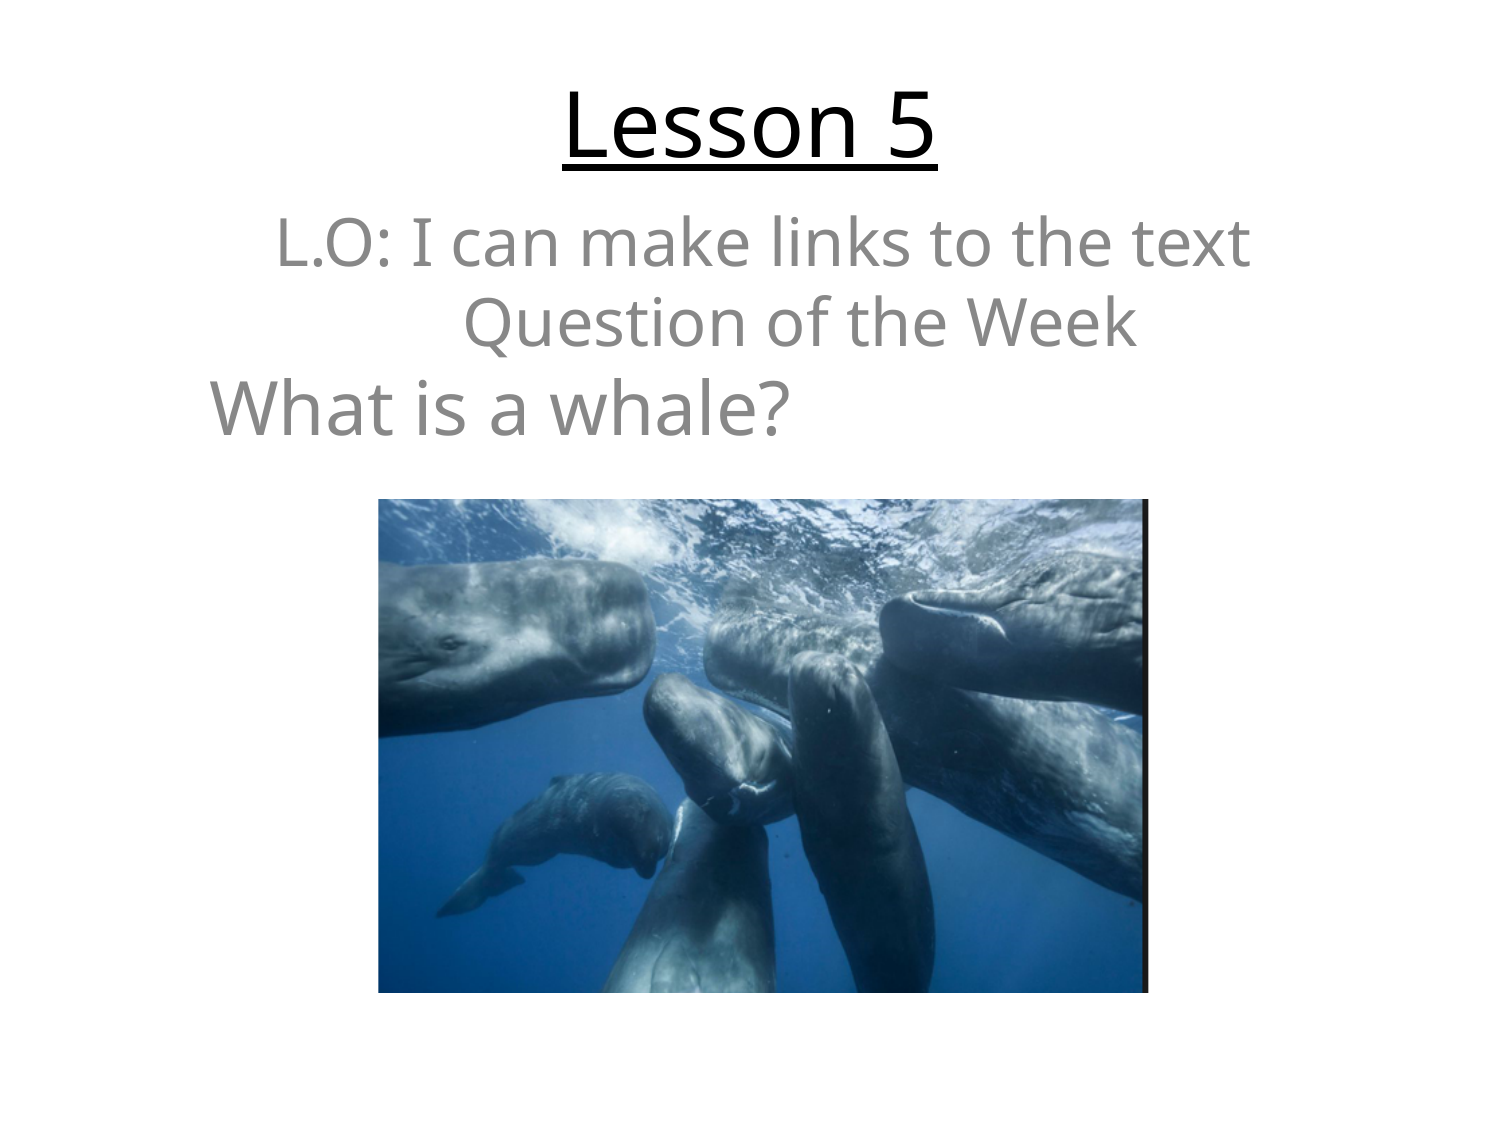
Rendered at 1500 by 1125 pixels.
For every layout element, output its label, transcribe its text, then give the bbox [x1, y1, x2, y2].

title Lesson 5 [112, 0, 1388, 192]
subtitle L.O: I can make links to the text Question of the Week What is a whale? [47, 192, 1480, 387]
picture [378, 498, 1149, 993]
